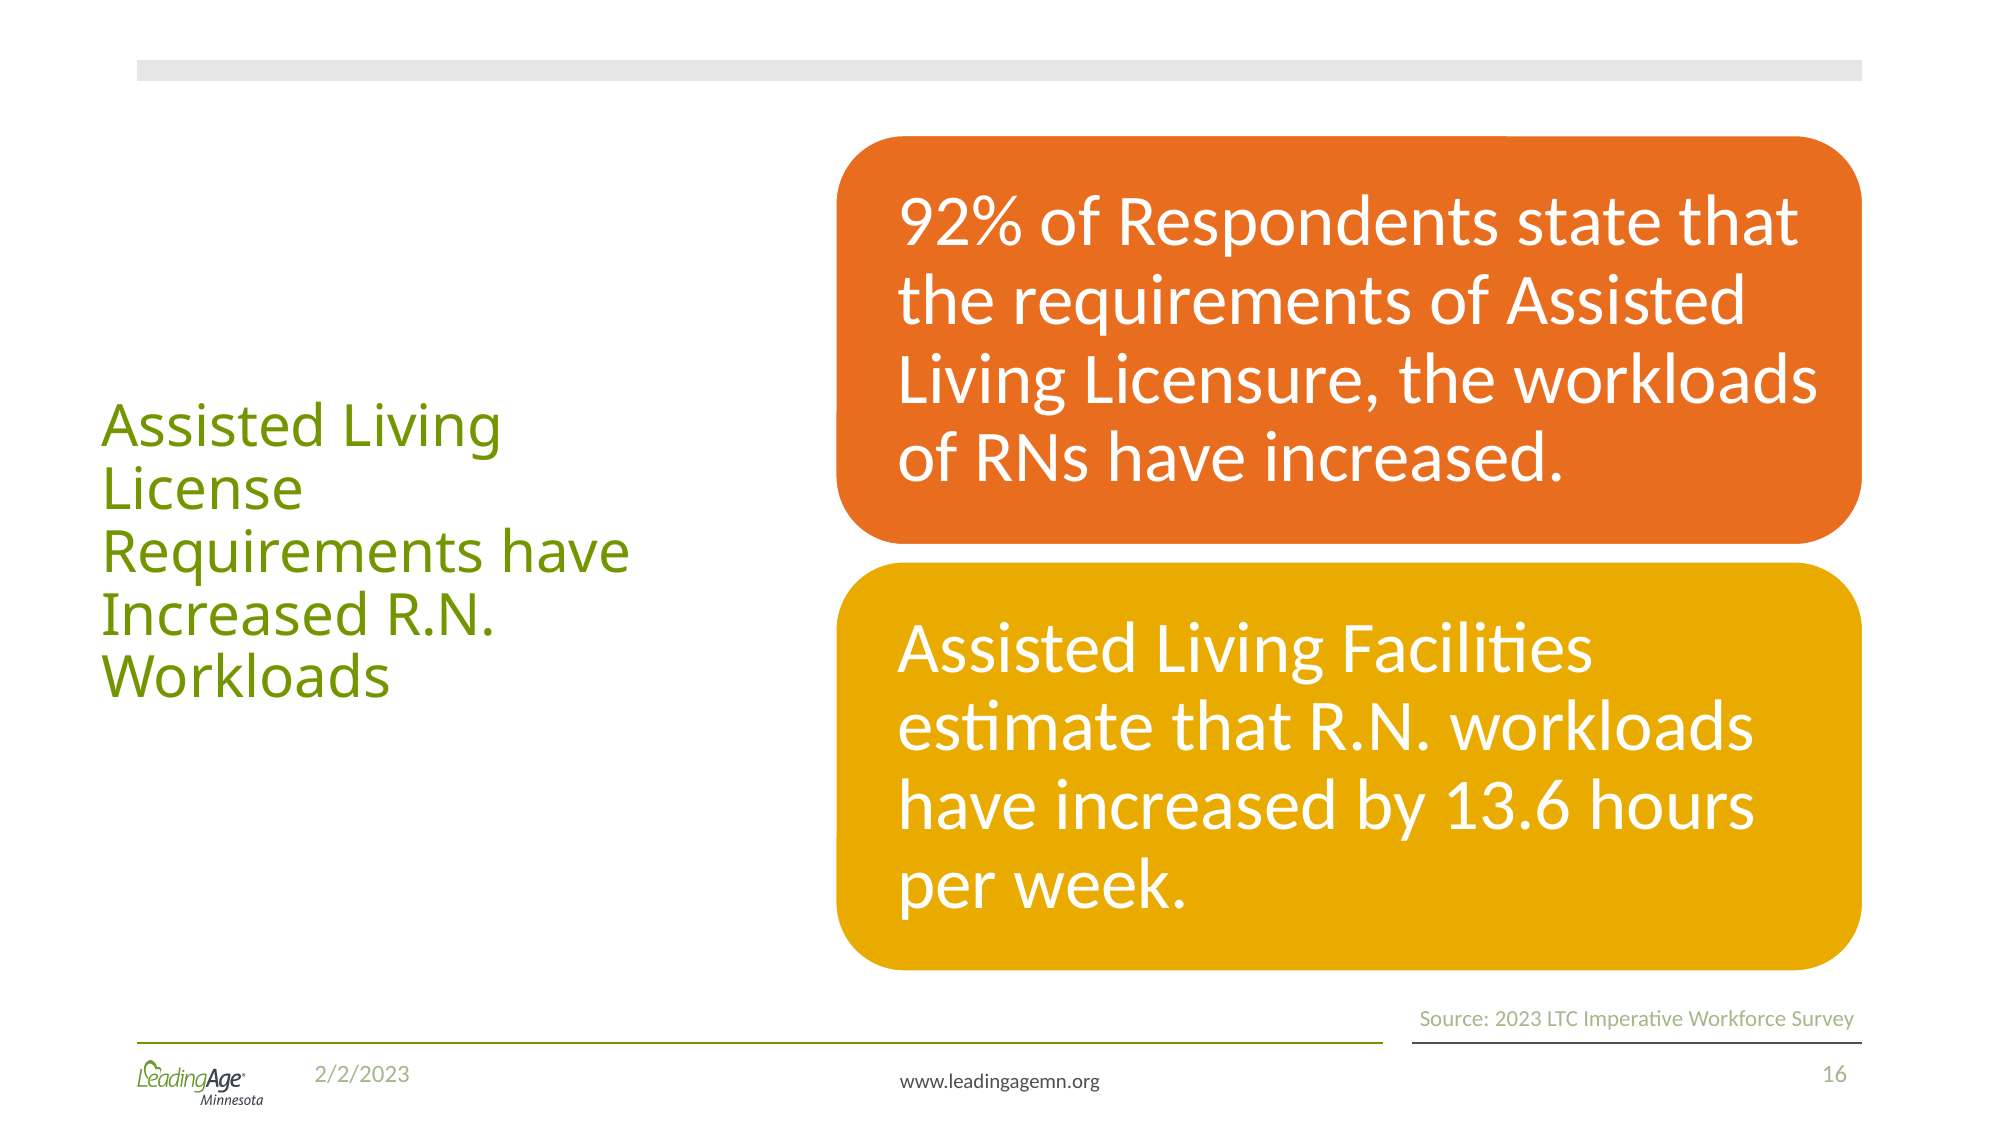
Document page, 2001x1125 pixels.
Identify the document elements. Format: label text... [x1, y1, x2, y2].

slide_number 16 [1412, 1048, 1863, 1103]
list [835, 101, 1863, 1005]
footer Source: 2023 LTC Imperative Workforce Survey [1299, 987, 1975, 1048]
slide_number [137, 1042, 588, 1103]
title Assisted Living License Requirements have Increased R.N. Workloads [86, 101, 711, 1005]
